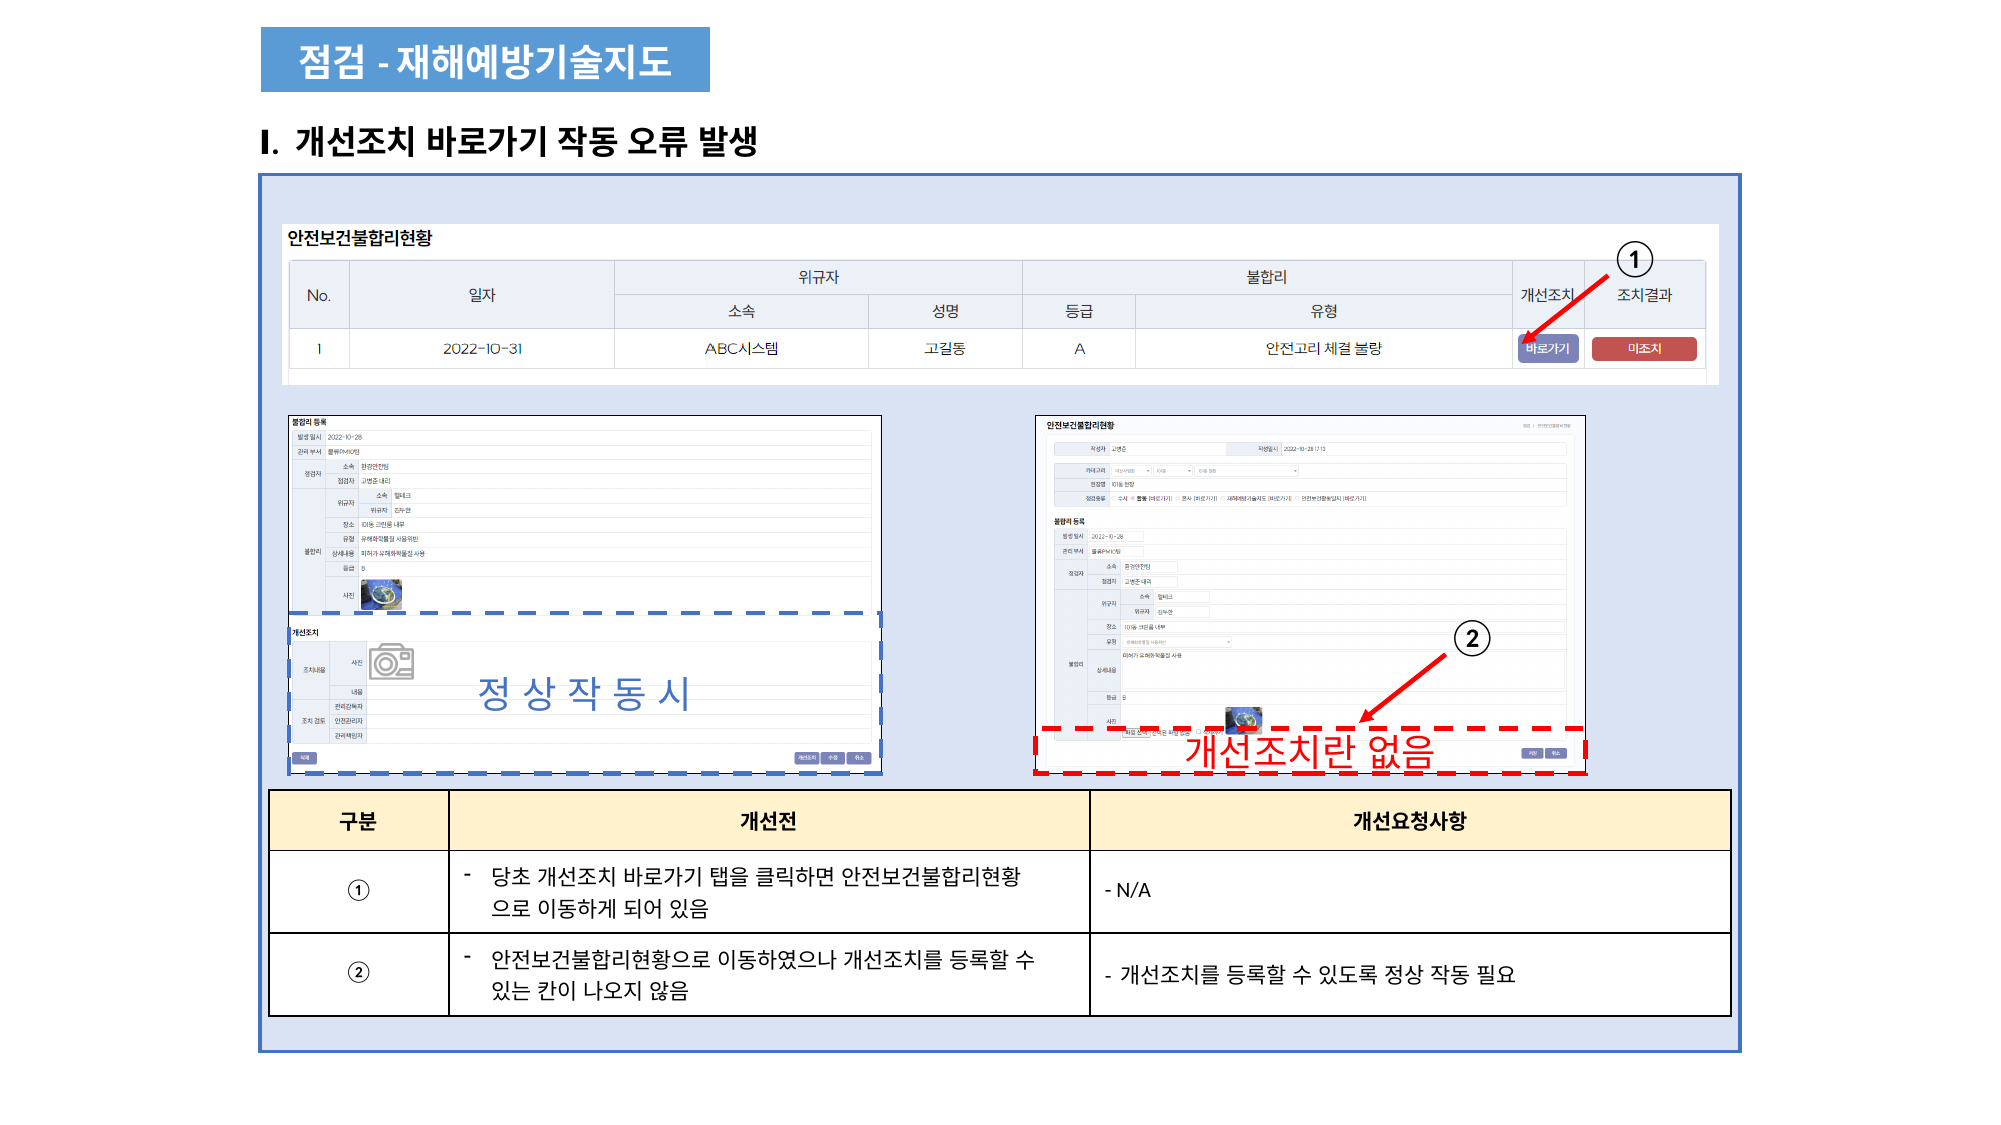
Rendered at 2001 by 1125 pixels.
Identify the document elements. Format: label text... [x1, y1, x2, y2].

table_cell - 개선조치를 등록할 수 있도록 정상 작동 필요 [1091, 934, 1730, 1015]
table_header 구분 [270, 791, 448, 850]
table_header 개선요청사항 [1091, 791, 1730, 850]
picture [288, 415, 882, 774]
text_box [1358, 654, 1446, 723]
table_cell - N/A [1091, 851, 1730, 932]
text_box [259, 173, 1741, 1053]
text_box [1521, 275, 1609, 345]
picture [1035, 415, 1586, 774]
table_header 개선전 [450, 791, 1089, 850]
table_cell 안전보건불합리현황으로 이동하였으나 개선조치를 등록할 수 있는 칸이 나오지 않음 [450, 934, 1089, 1015]
picture [282, 224, 1719, 385]
table_cell 당초 개선조치 바로가기 탭을 클릭하면 안전보건불합리현황 으로 이동하게 되어 있음 [450, 851, 1089, 932]
table_cell ② [270, 934, 448, 1015]
table_header 점검-재해예방기술지도 [261, 27, 710, 92]
table_cell ① [270, 851, 448, 932]
text_box Ⅰ. 개선조치 바로가기 작동 오류 발생 [244, 113, 918, 169]
